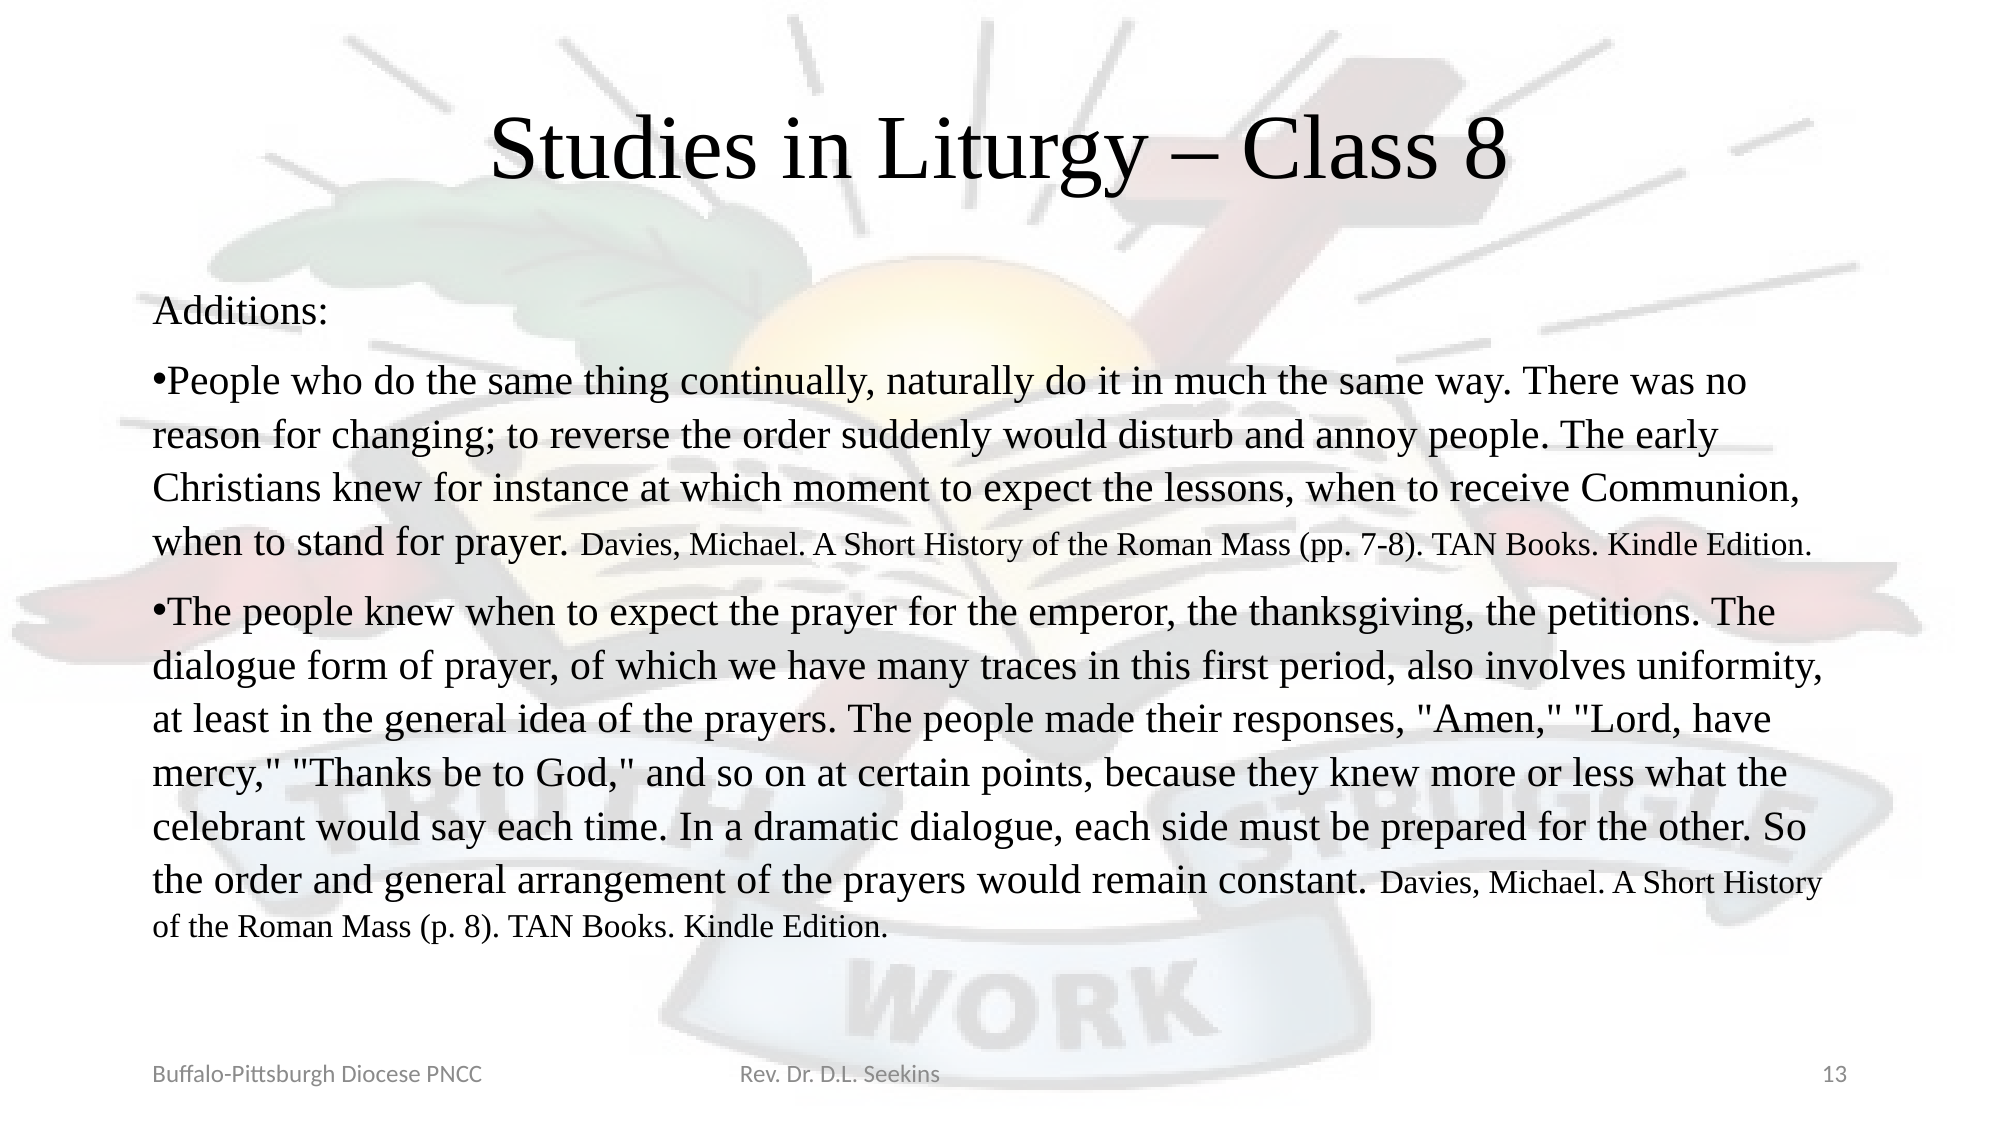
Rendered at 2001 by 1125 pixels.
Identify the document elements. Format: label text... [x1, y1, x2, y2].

list Additions: People who do the same thing continually, naturally do it in much the same way. There was no reason for changing; to reverse the order suddenly would disturb and annoy people. The early Christians knew for instance at which moment to expect the lessons, when to receive Communion, when to stand for prayer. Davies, Michael. A Short History of the Roman Mass (pp. 7-8). TAN Books. Kindle Edition. The people knew when to expect the prayer for the emperor, the thanksgiving, the petitions. The dialogue form of prayer, of which we have many traces in this first period, also involves uniformity, at least in the general idea of the prayers. The people made their responses, "Amen," "Lord, have mercy," "Thanks be to God," and so on at certain points, because they knew more or less what the celebrant would say each time. In a dramatic dialogue, each side must be prepared for the other. So the order and general arrangement of the prayers would remain constant. Davies, Michael. A Short History of the Roman Mass (p. 8). TAN Books. Kindle Edition. [137, 271, 1863, 1014]
footer Buffalo-Pittsburgh Diocese PNCC Rev. Dr. D.L. Seekins [137, 1042, 1412, 1103]
slide_number 13 [1412, 1042, 1863, 1103]
title Studies in Liturgy – Class 8 [137, 59, 1863, 239]
